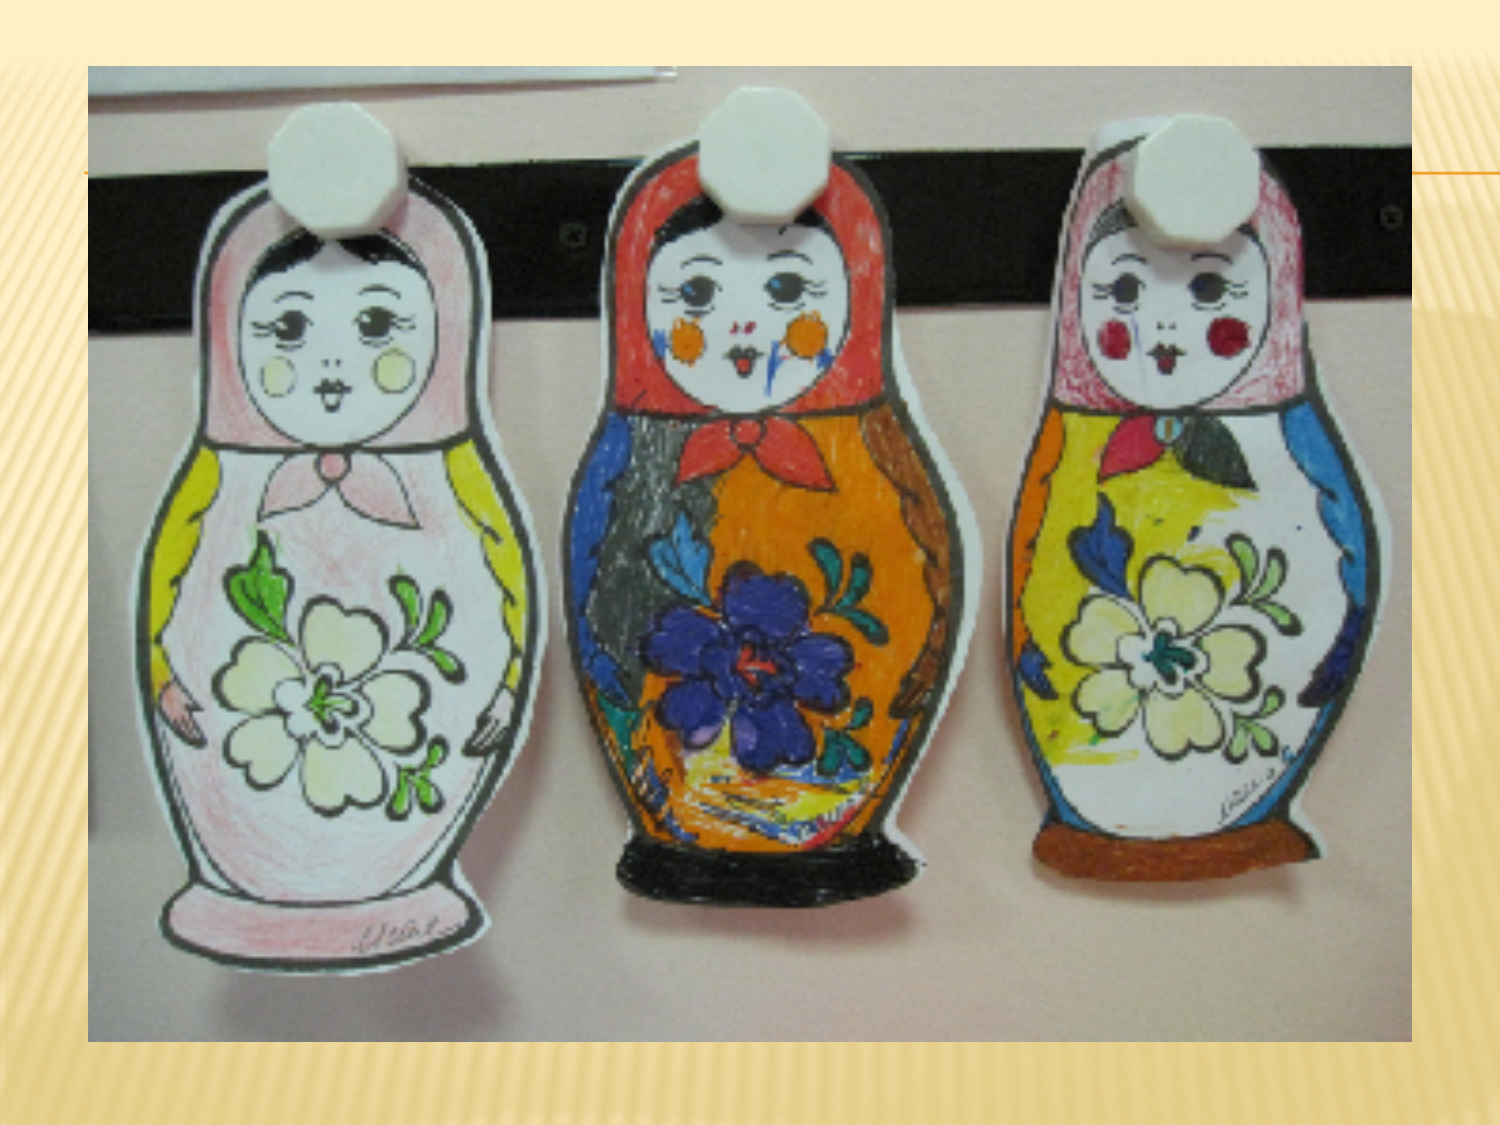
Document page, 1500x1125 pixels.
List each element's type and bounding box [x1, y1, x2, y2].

list [88, 65, 1412, 1042]
